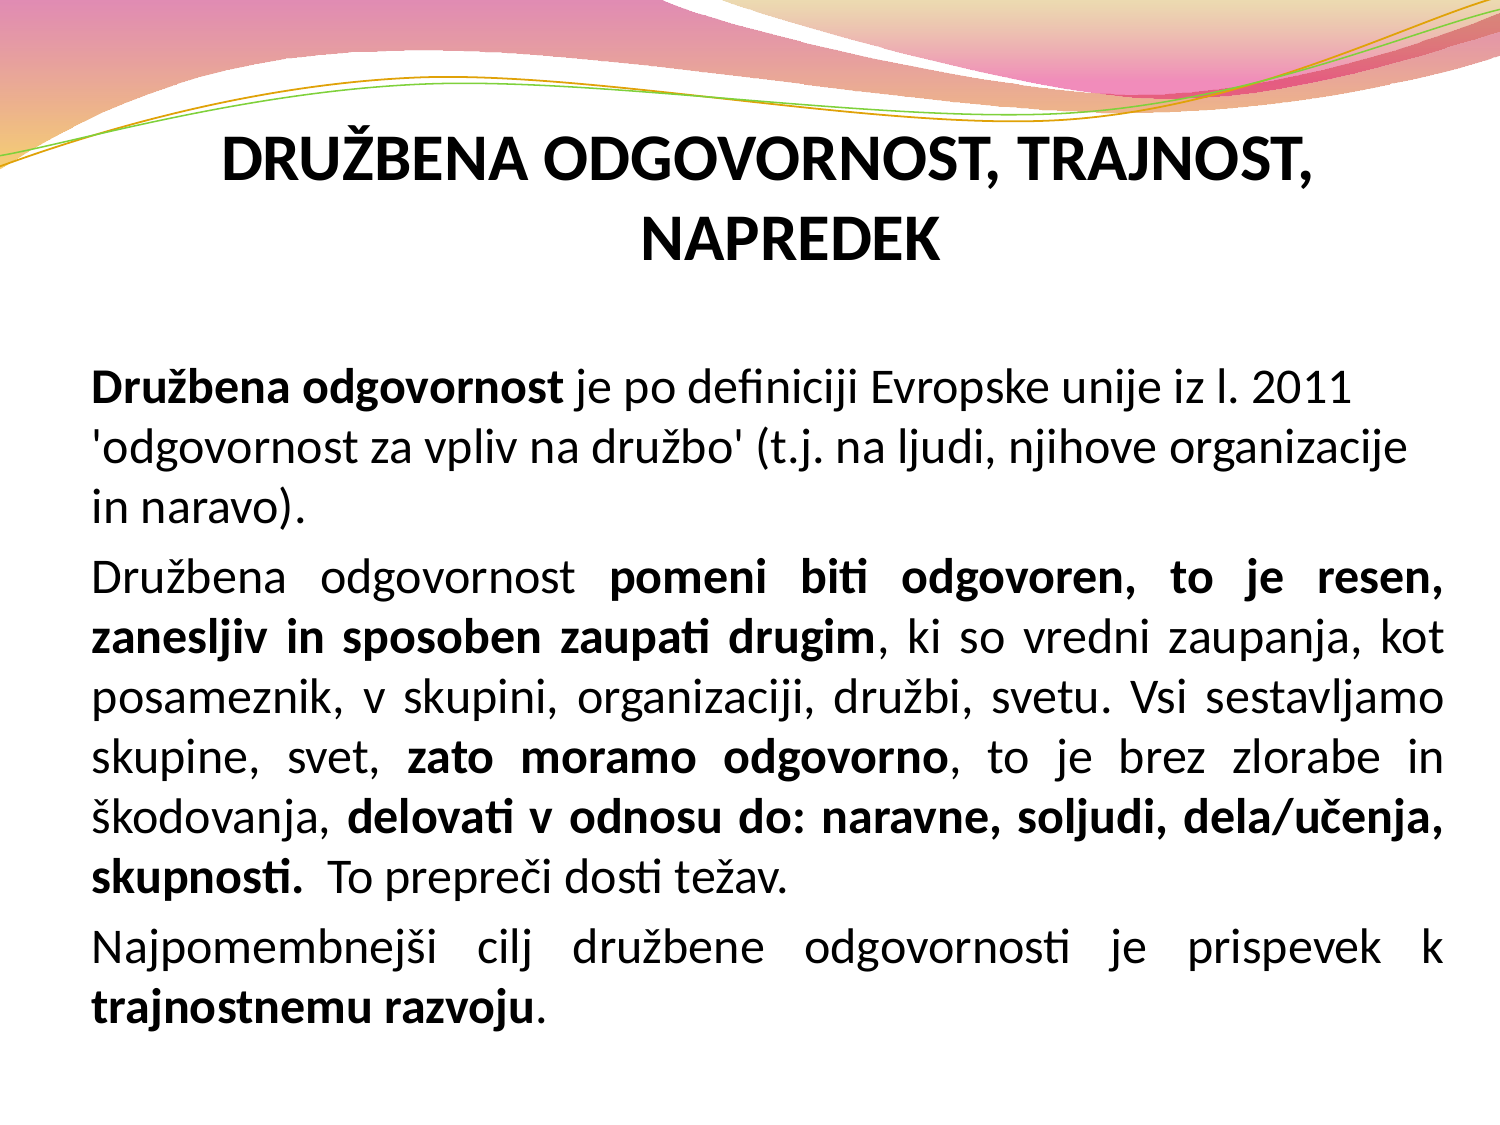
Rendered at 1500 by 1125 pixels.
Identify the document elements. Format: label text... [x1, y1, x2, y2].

list DRUŽBENA ODGOVORNOST, TRAJNOST, NAPREDEK Družbena odgovornost je po definiciji Evropske unije iz l. 2011 'odgovornost za vpliv na družbo' (t.j. na ljudi, njihove organizacije in naravo). Družbena odgovornost pomeni biti odgovoren, to je resen, zanesljiv in sposoben zaupati drugim, ki so vredni zaupanja, kot posameznik, v skupini, organizaciji, družbi, svetu. Vsi sestavljamo skupine, svet, zato moramo odgovorno, to je brez zlorabe in škodovanja, delovati v odnosu do: naravne, soljudi, dela/učenja, skupnosti. To prepreči dosti težav. Najpomembnejši cilj družbene odgovornosti je prispevek k trajnostnemu razvoju. [76, 113, 1461, 1091]
